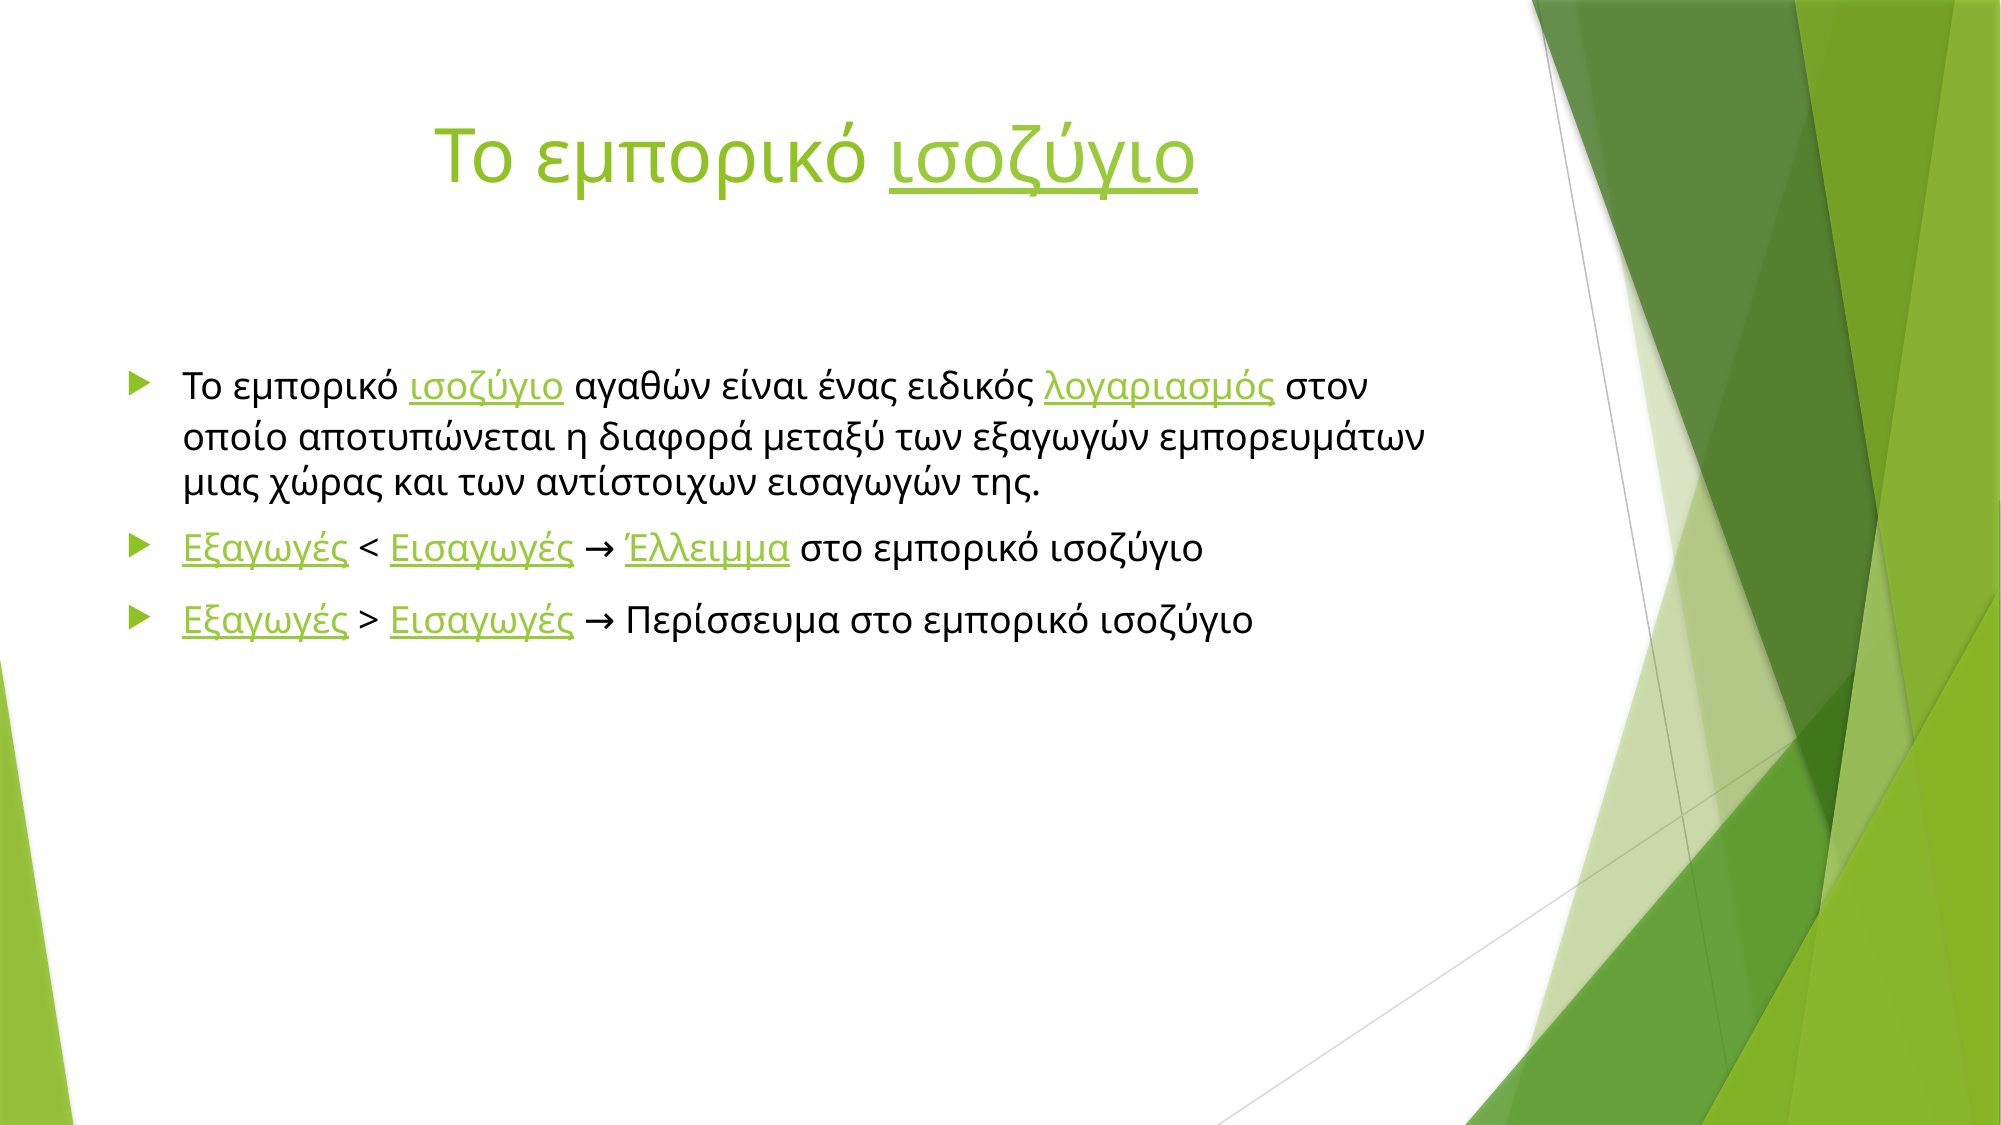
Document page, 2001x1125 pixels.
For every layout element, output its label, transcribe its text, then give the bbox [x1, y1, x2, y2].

title Το εμπορικό ισοζύγιο [111, 99, 1522, 317]
list Το εμπορικό ισοζύγιο αγαθών είναι ένας ειδικός λογαριασμός στον οποίο αποτυπώνεται η διαφορά μεταξύ των εξαγωγών εμπορευμάτων μιας χώρας και των αντίστοιχων εισαγωγών της. Εξαγωγές < Εισαγωγές → Έλλειμμα στο εμπορικό ισοζύγιο Εξαγωγές > Εισαγωγές → Περίσσευμα στο εμπορικό ισοζύγιο [111, 354, 1522, 992]
